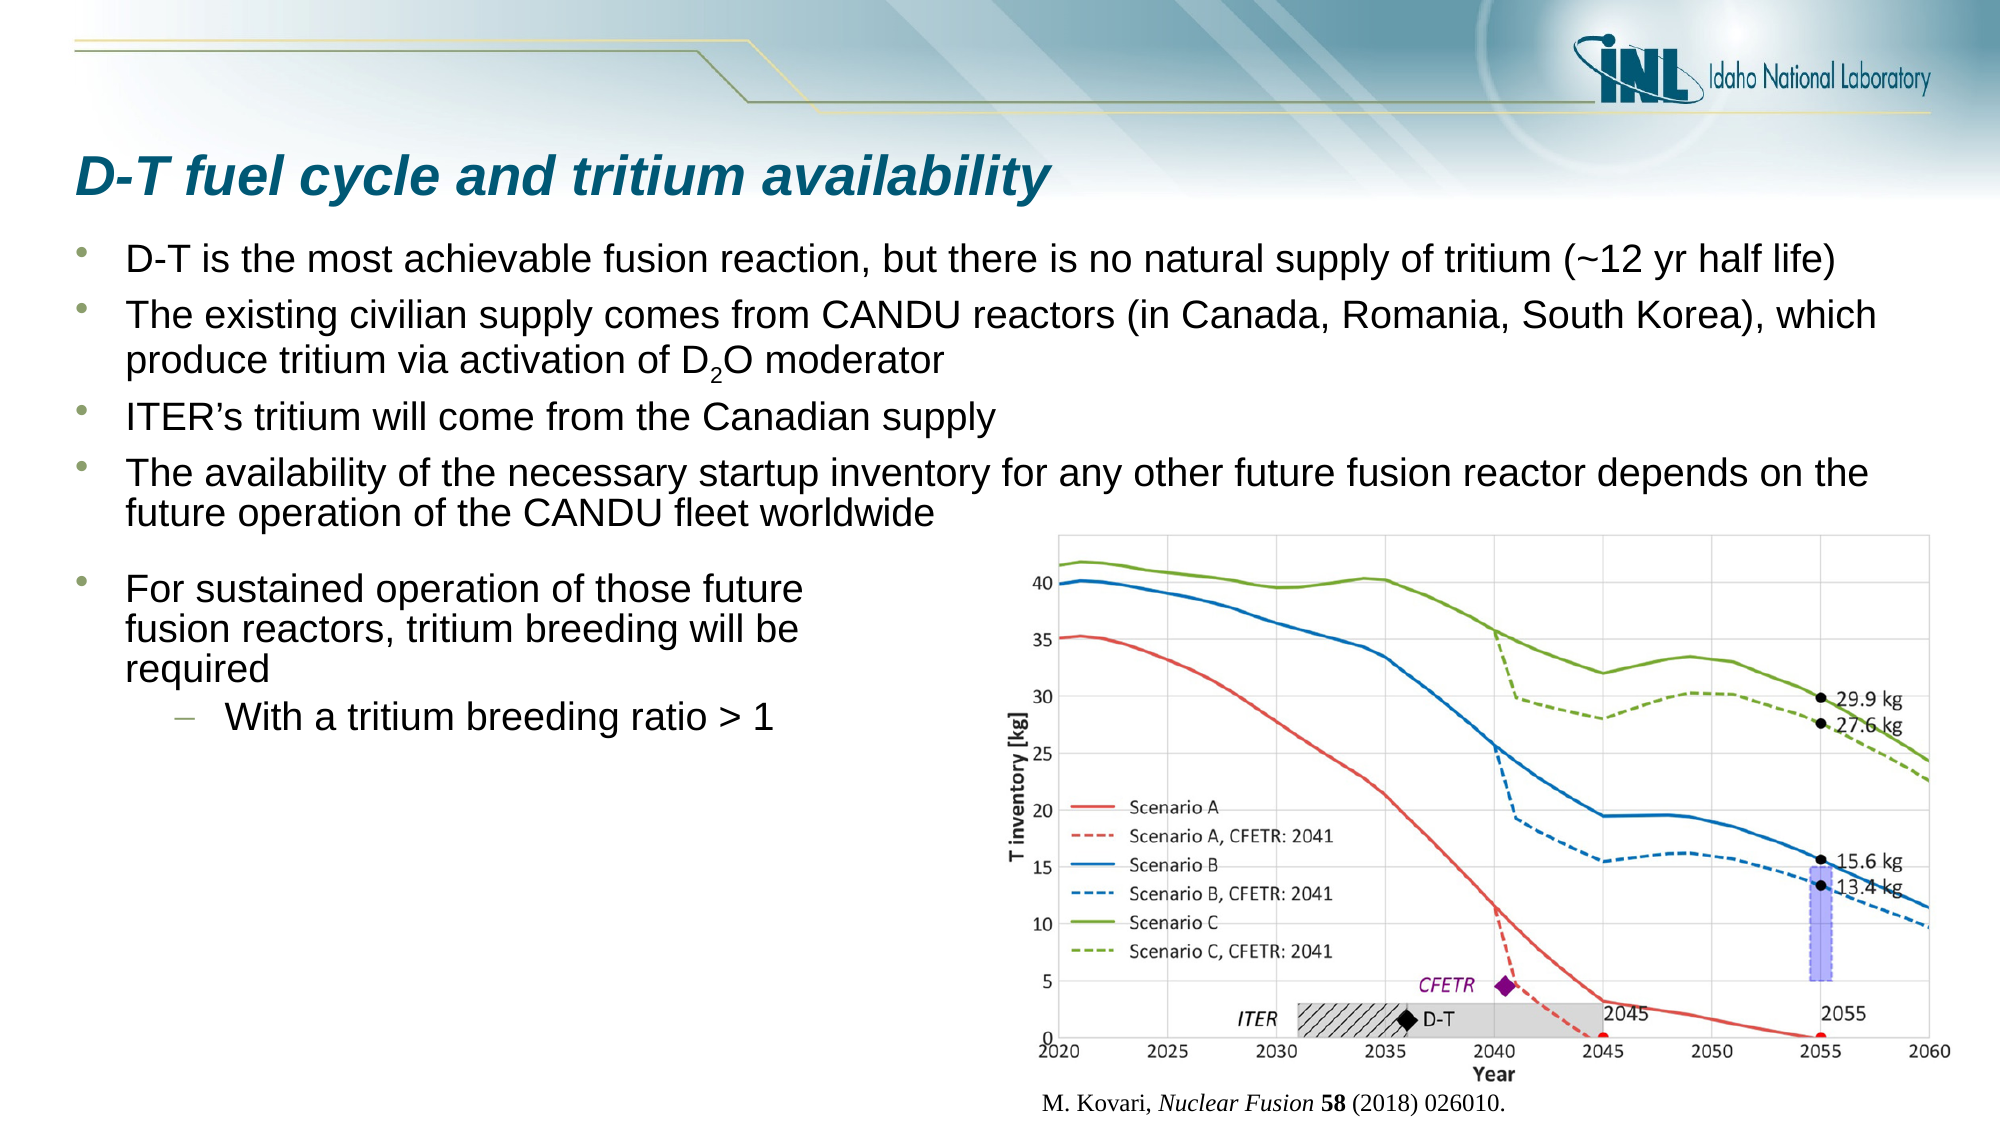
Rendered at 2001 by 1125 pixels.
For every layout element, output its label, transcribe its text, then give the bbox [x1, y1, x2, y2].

picture [999, 527, 1958, 1091]
title D-T fuel cycle and tritium availability [75, 149, 1925, 210]
text_box M. Kovari, Nuclear Fusion 58 (2018) 026010. [1027, 1098, 1526, 1125]
picture [68, 0, 2000, 202]
list D-T is the most achievable fusion reaction, but there is no natural supply of tritium (~12 yr half life) The existing civilian supply comes from CANDU reactors (in Canada, Romania, South Korea), which produce tritium via activation of D2O moderator ITER’s tritium will come from the Canadian supply The availability of the necessary startup inventory for any other future fusion reactor depends on the future operation of the CANDU fleet worldwide [75, 239, 1925, 1029]
text_box For sustained operation of those future fusion reactors, tritium breeding will be required With a tritium breeding ratio > 1 [74, 569, 917, 1091]
